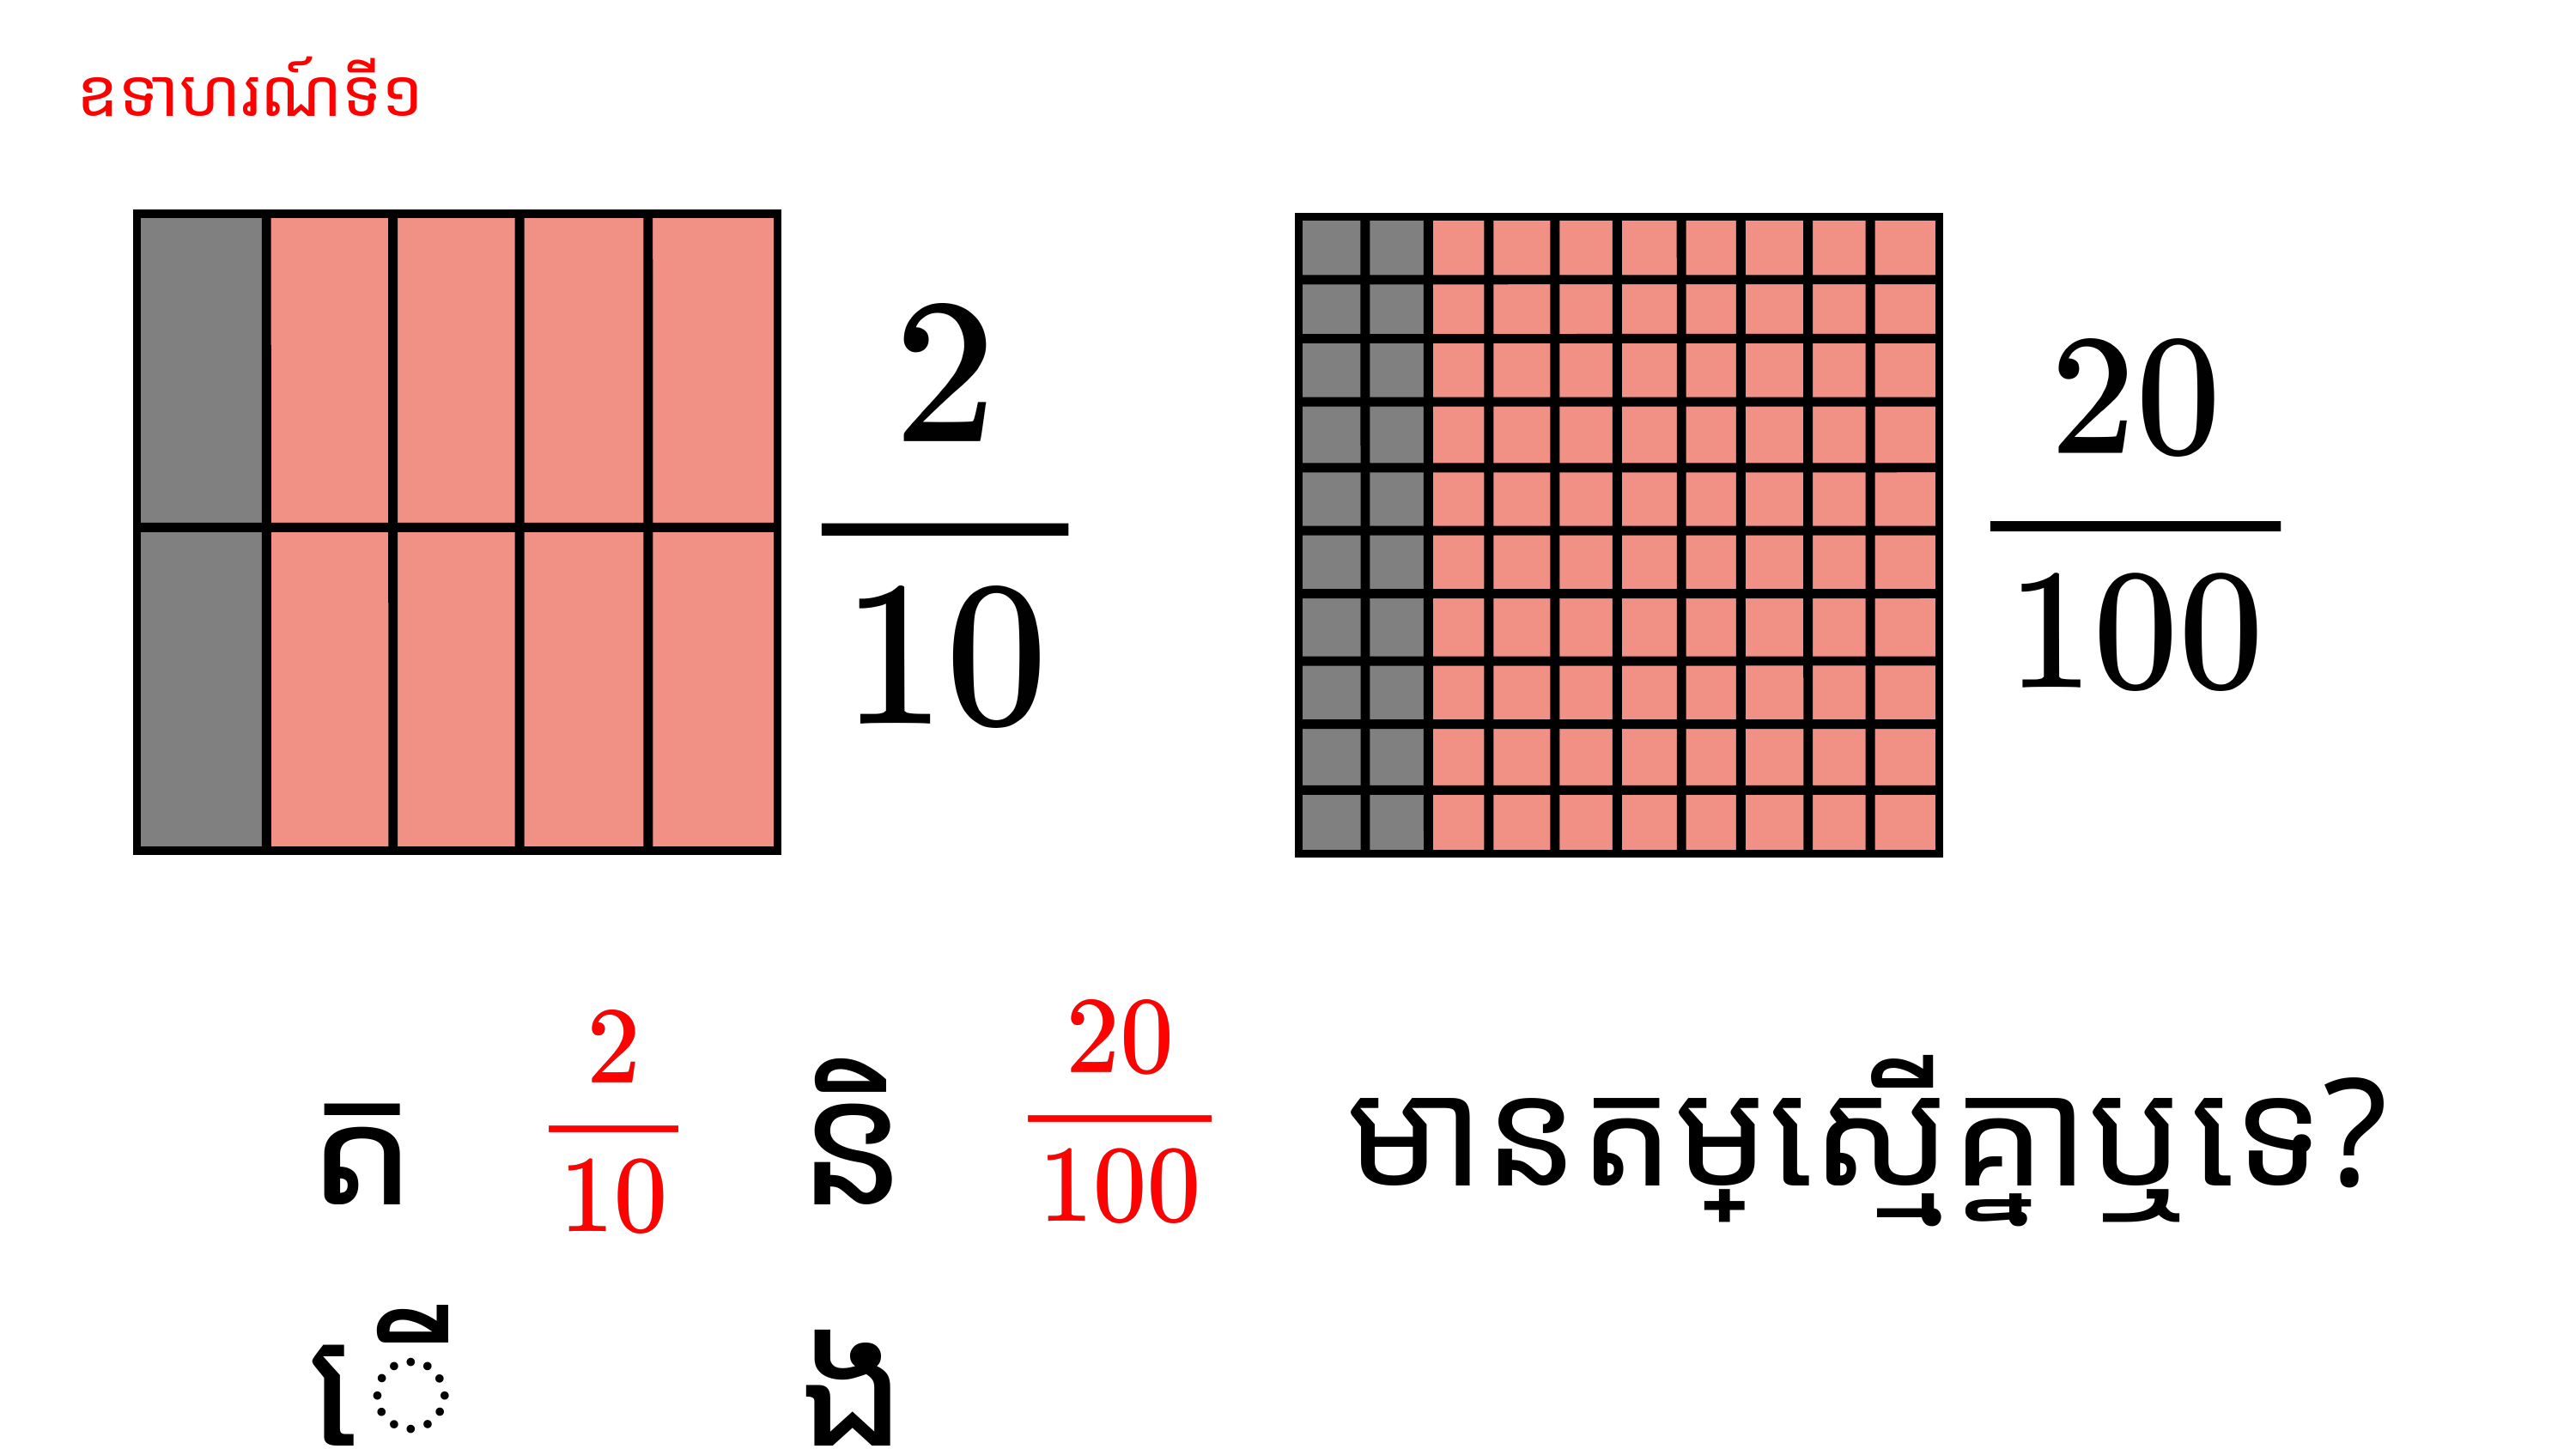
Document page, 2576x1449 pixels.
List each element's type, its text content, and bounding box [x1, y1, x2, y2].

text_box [1298, 213, 1943, 858]
text_box មានតម្លៃស្មើគ្នាឬទេ? [1277, 1007, 2458, 1216]
text_box ឧទាហរណ៍ទី១ [72, 37, 429, 130]
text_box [1970, 338, 2301, 691]
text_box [137, 209, 781, 855]
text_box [796, 303, 1093, 729]
text_box និង [744, 998, 963, 1449]
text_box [1014, 999, 1224, 1223]
text_box តើ [307, 998, 466, 1449]
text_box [535, 1009, 692, 1234]
